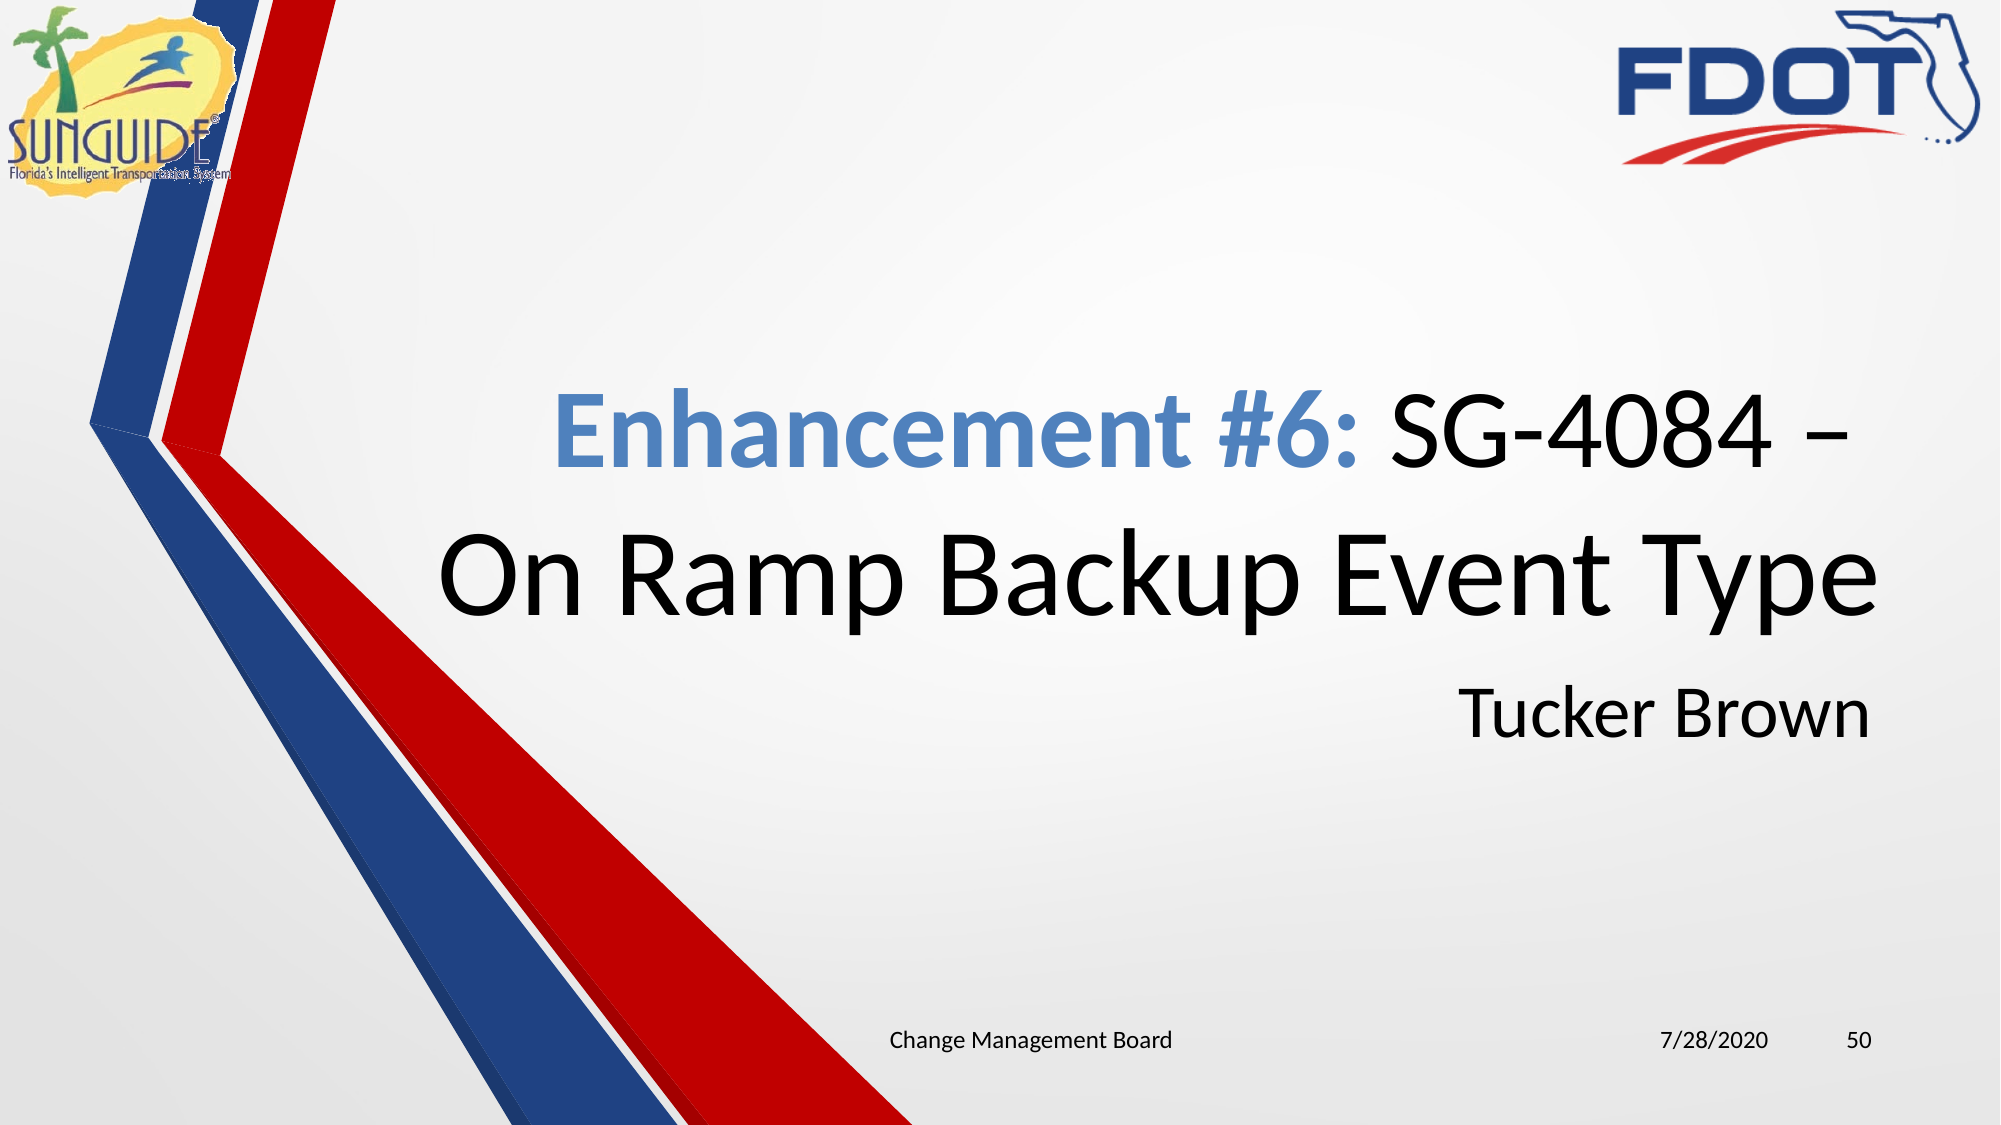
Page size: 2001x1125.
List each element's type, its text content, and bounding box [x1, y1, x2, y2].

picture [1611, 0, 1983, 172]
slide_number 50 [1796, 1009, 1887, 1069]
title Enhancement #6: SG-4084 – On Ramp Backup Event Type [186, 291, 1897, 648]
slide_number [1596, 1009, 1784, 1069]
subtitle Tucker Brown [740, 655, 1887, 884]
picture [1, 0, 249, 209]
footer Change Management Board [874, 1009, 1584, 1069]
